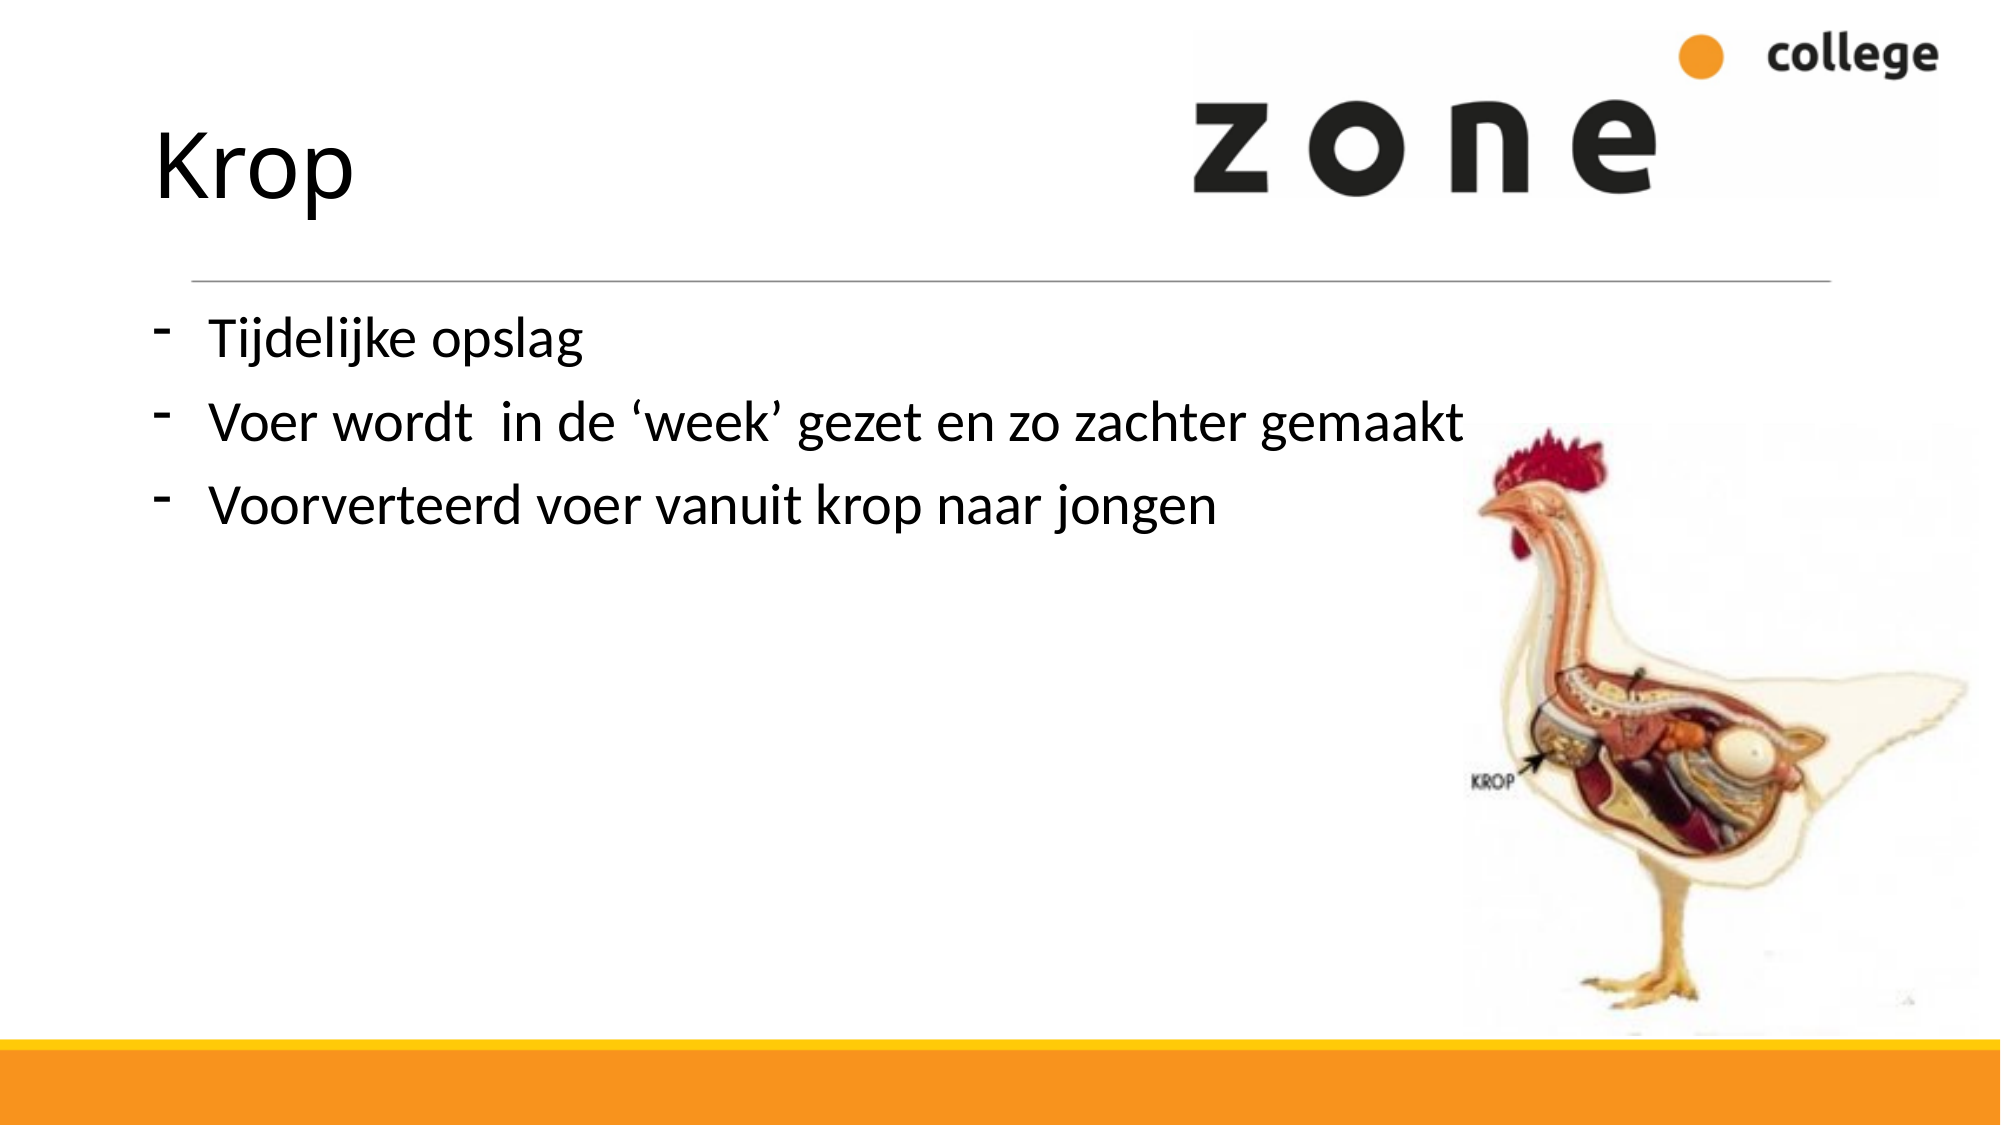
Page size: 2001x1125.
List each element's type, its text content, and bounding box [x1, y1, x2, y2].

picture [0, 0, 2001, 1125]
title Krop [137, 59, 1863, 278]
list Tijdelijke opslag Voer wordt in de ‘week’ gezet en zo zachter gemaakt Voorverteerd voer vanuit krop naar jongen [137, 299, 1863, 1014]
